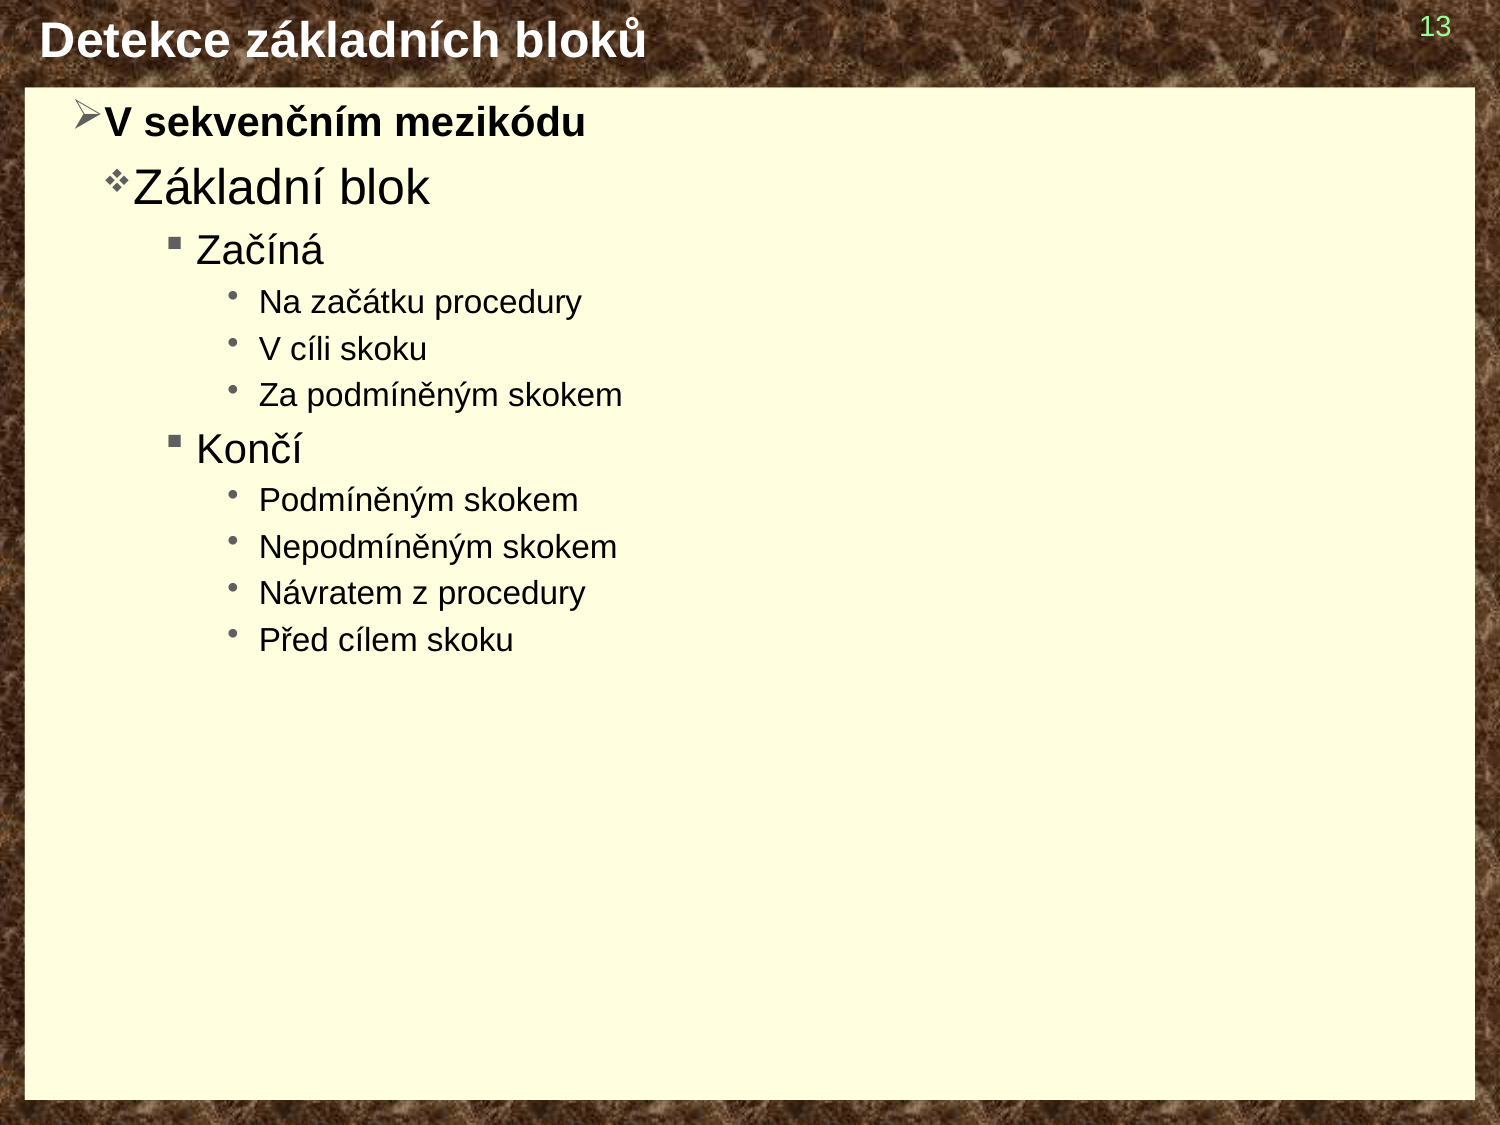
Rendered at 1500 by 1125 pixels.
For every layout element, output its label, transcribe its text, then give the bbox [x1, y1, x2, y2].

picture [0, 0, 1500, 1125]
slide_number 13 [1262, 0, 1476, 63]
title Detekce základních bloků [24, 0, 1225, 75]
list V sekvenčním mezikódu Základní blok Začíná Na začátku procedury V cíli skoku Za podmíněným skokem Končí Podmíněným skokem Nepodmíněným skokem Návratem z procedury Před cílem skoku [24, 87, 1475, 1100]
